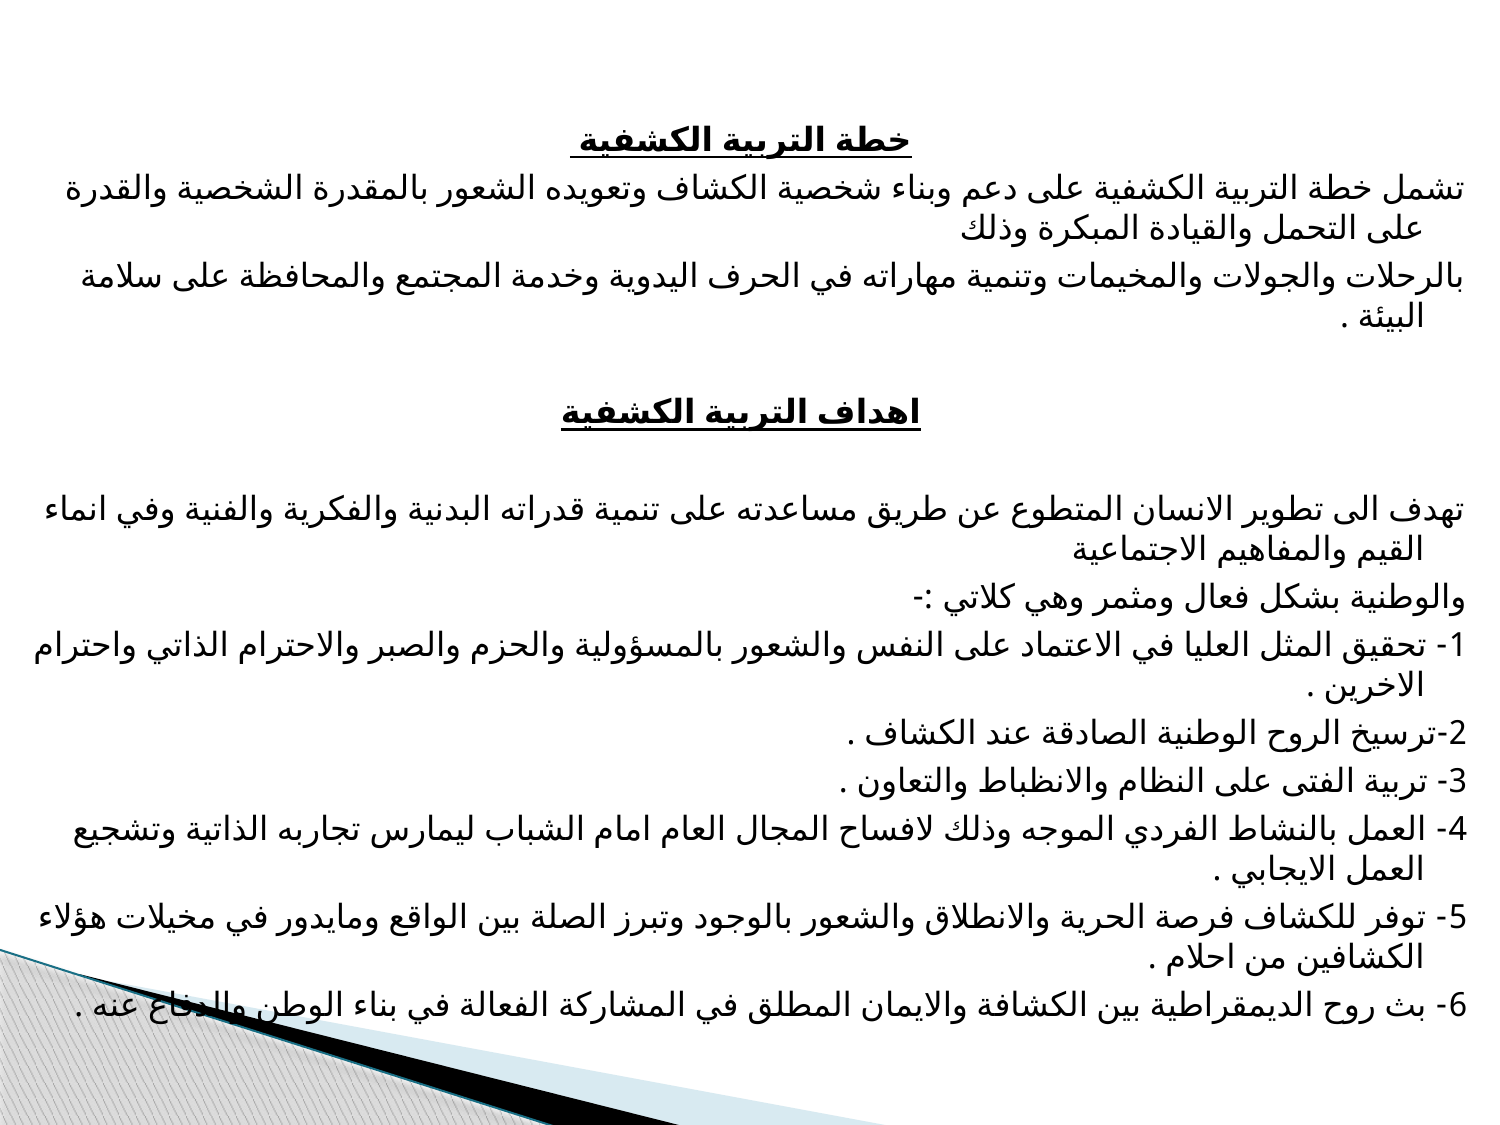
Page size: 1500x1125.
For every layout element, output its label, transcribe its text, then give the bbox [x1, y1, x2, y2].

list خطة التربية الكشفية تشمل خطة التربية الكشفية على دعم وبناء شخصية الكشاف وتعويده الشعور بالمقدرة الشخصية والقدرة على التحمل والقيادة المبكرة وذلك بالرحلات والجولات والمخيمات وتنمية مهاراته في الحرف اليدوية وخدمة المجتمع والمحافظة على سلامة البيئة . اهداف التربية الكشفية تهدف الى تطوير الانسان المتطوع عن طريق مساعدته على تنمية قدراته البدنية والفكرية والفنية وفي انماء القيم والمفاهيم الاجتماعية والوطنية بشكل فعال ومثمر وهي كلاتي :- 1- تحقيق المثل العليا في الاعتماد على النفس والشعور بالمسؤولية والحزم والصبر والاحترام الذاتي واحترام الاخرين . 2-ترسيخ الروح الوطنية الصادقة عند الكشاف . 3- تربية الفتى على النظام والانظباط والتعاون . 4- العمل بالنشاط الفردي الموجه وذلك لافساح المجال العام امام الشباب ليمارس تجاربه الذاتية وتشجيع العمل الايجابي . 5- توفر للكشاف فرصة الحرية والانطلاق والشعور بالوجود وتبرز الصلة بين الواقع ومايدور في مخيلات هؤلاء الكشافين من احلام . 6- بث روح الديمقراطية بين الكشافة والايمان المطلق في المشاركة الفعالة في بناء الوطن والدفاع عنه . [0, 62, 1500, 1125]
